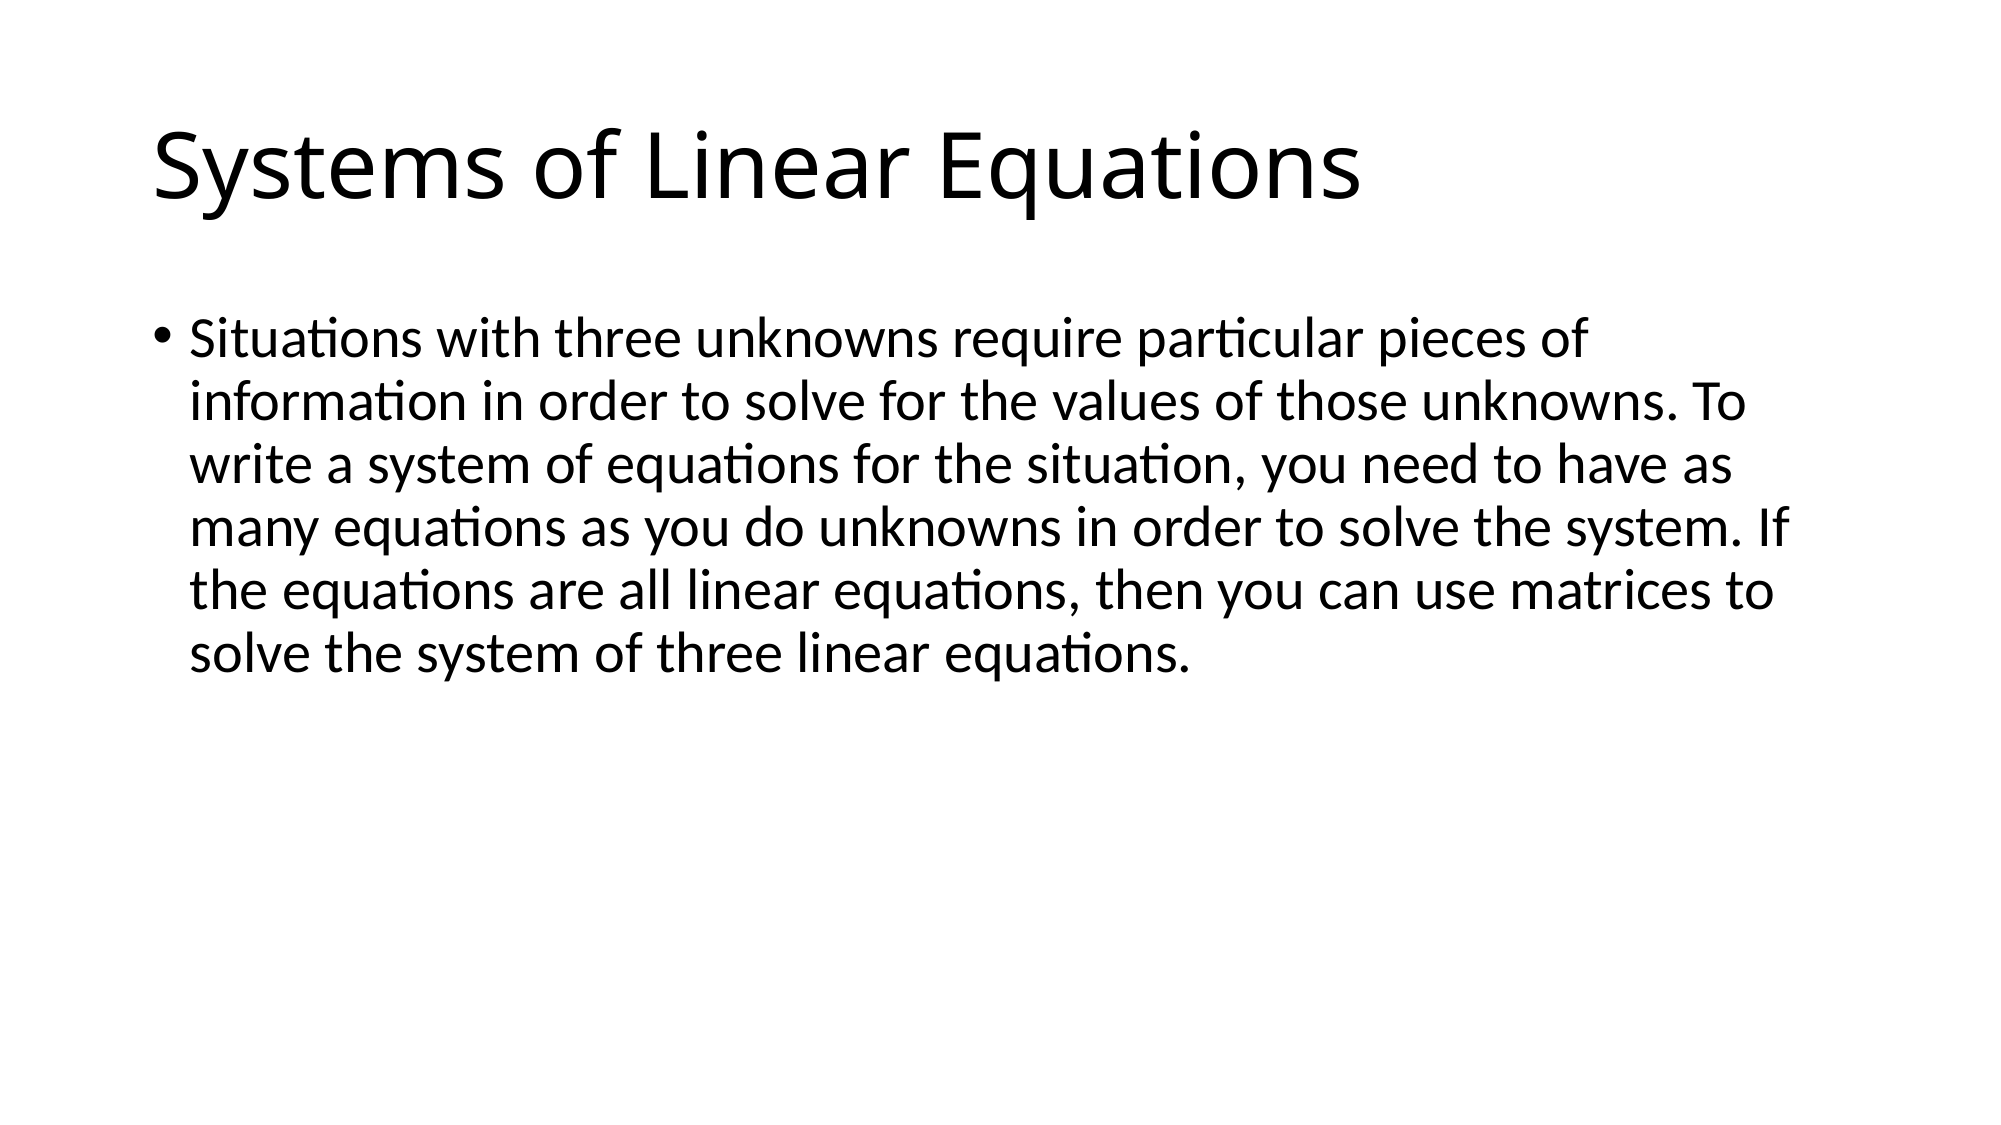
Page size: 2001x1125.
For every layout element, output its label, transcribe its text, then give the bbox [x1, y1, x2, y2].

title Systems of Linear Equations [137, 59, 1863, 278]
list Situations with three unknowns require particular pieces of information in order to solve for the values of those unknowns. To write a system of equations for the situation, you need to have as many equations as you do unknowns in order to solve the system. If the equations are all linear equations, then you can use matrices to solve the system of three linear equations. [137, 299, 1863, 1014]
